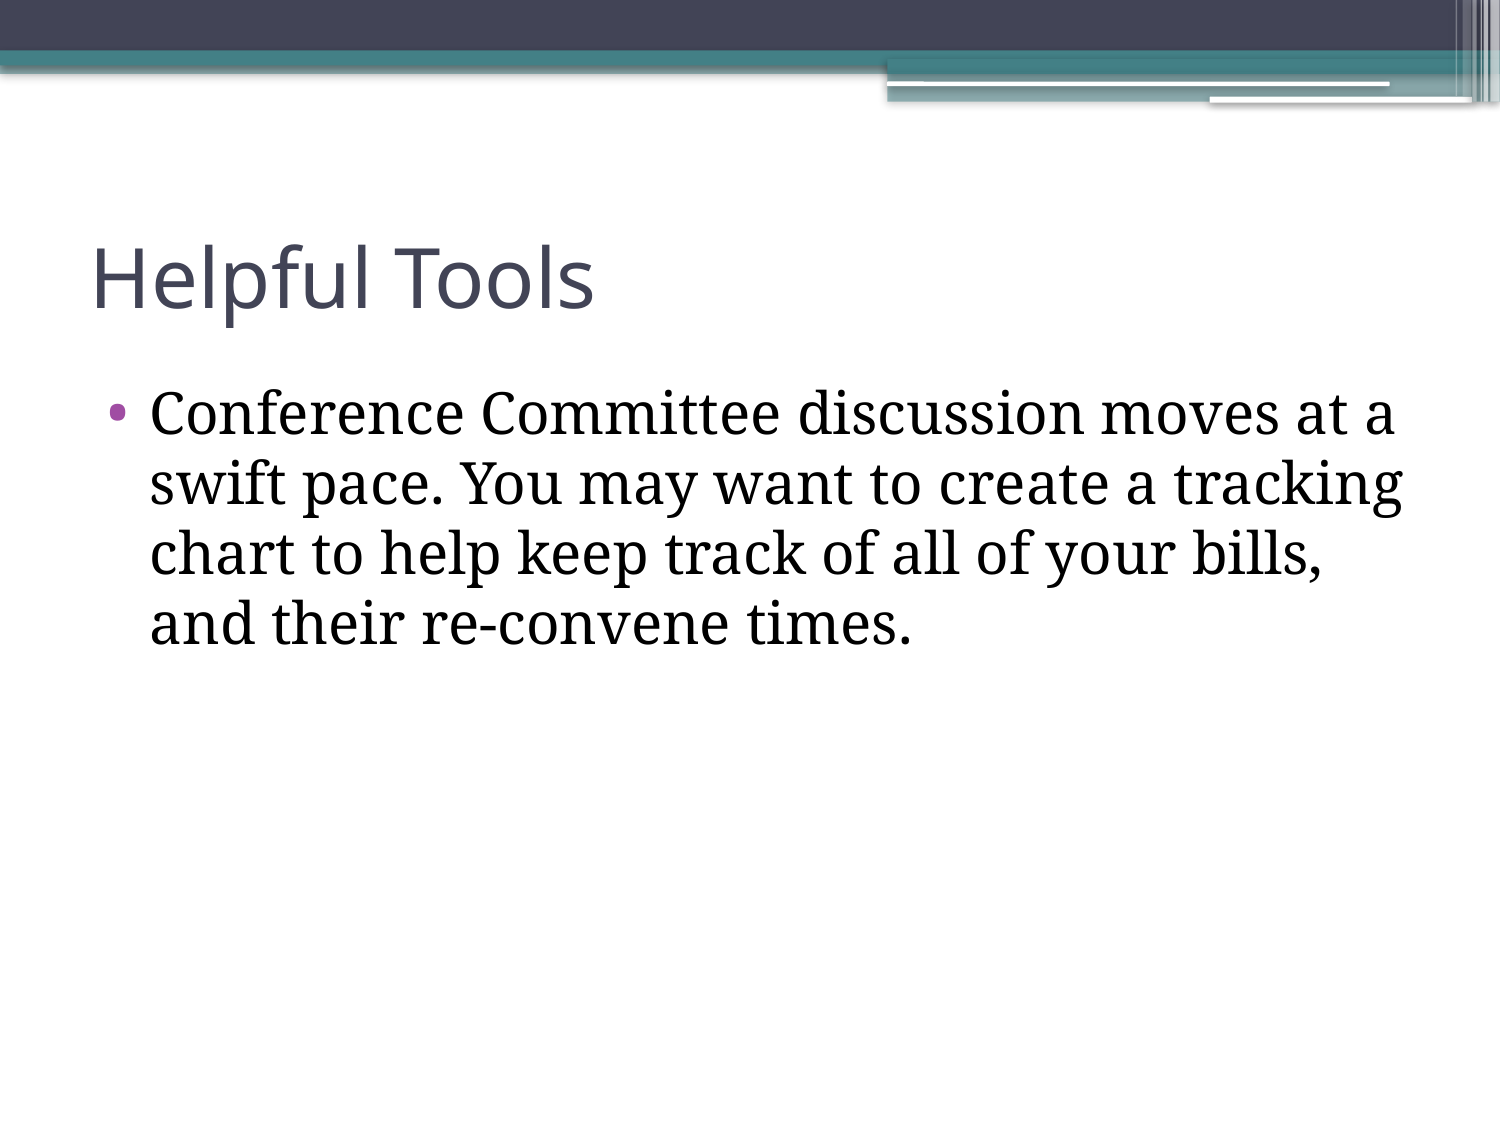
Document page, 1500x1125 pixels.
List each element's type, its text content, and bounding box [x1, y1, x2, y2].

title Helpful Tools [75, 187, 1425, 363]
list Conference Committee discussion moves at a swift pace. You may want to create a tracking chart to help keep track of all of your bills, and their re-convene times. [75, 368, 1425, 1079]
